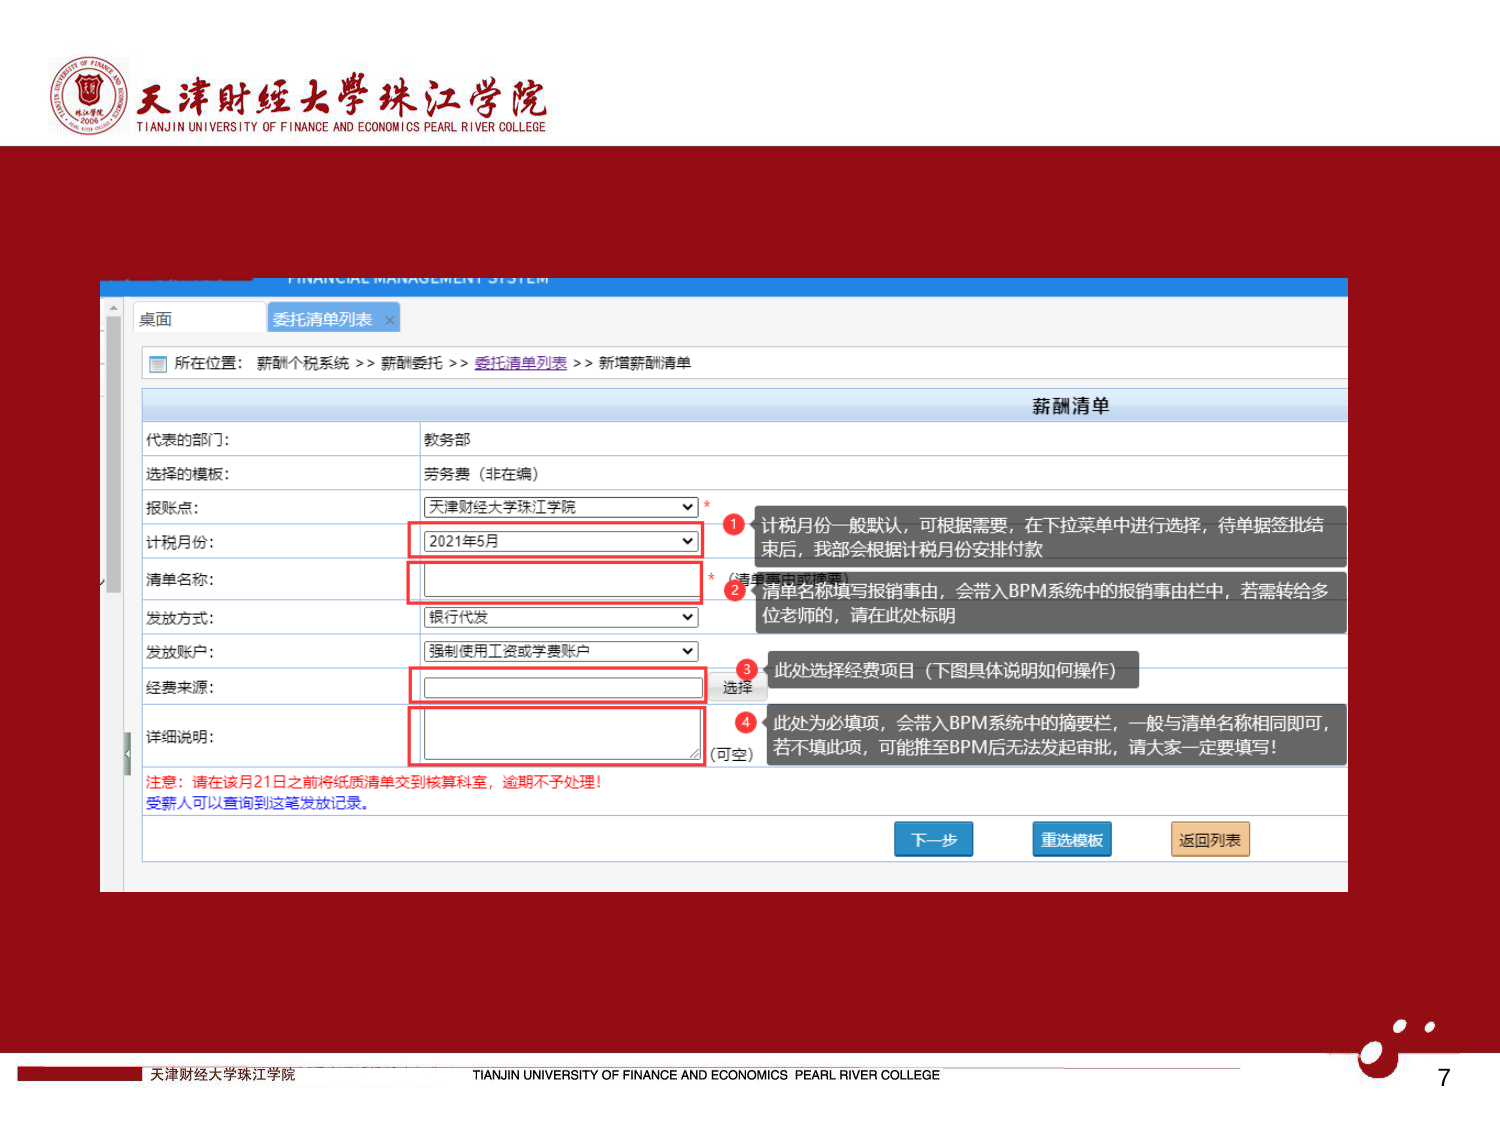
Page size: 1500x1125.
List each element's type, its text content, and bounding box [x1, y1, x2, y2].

slide_number 7 [1115, 1046, 1467, 1107]
picture [0, 0, 1500, 1125]
